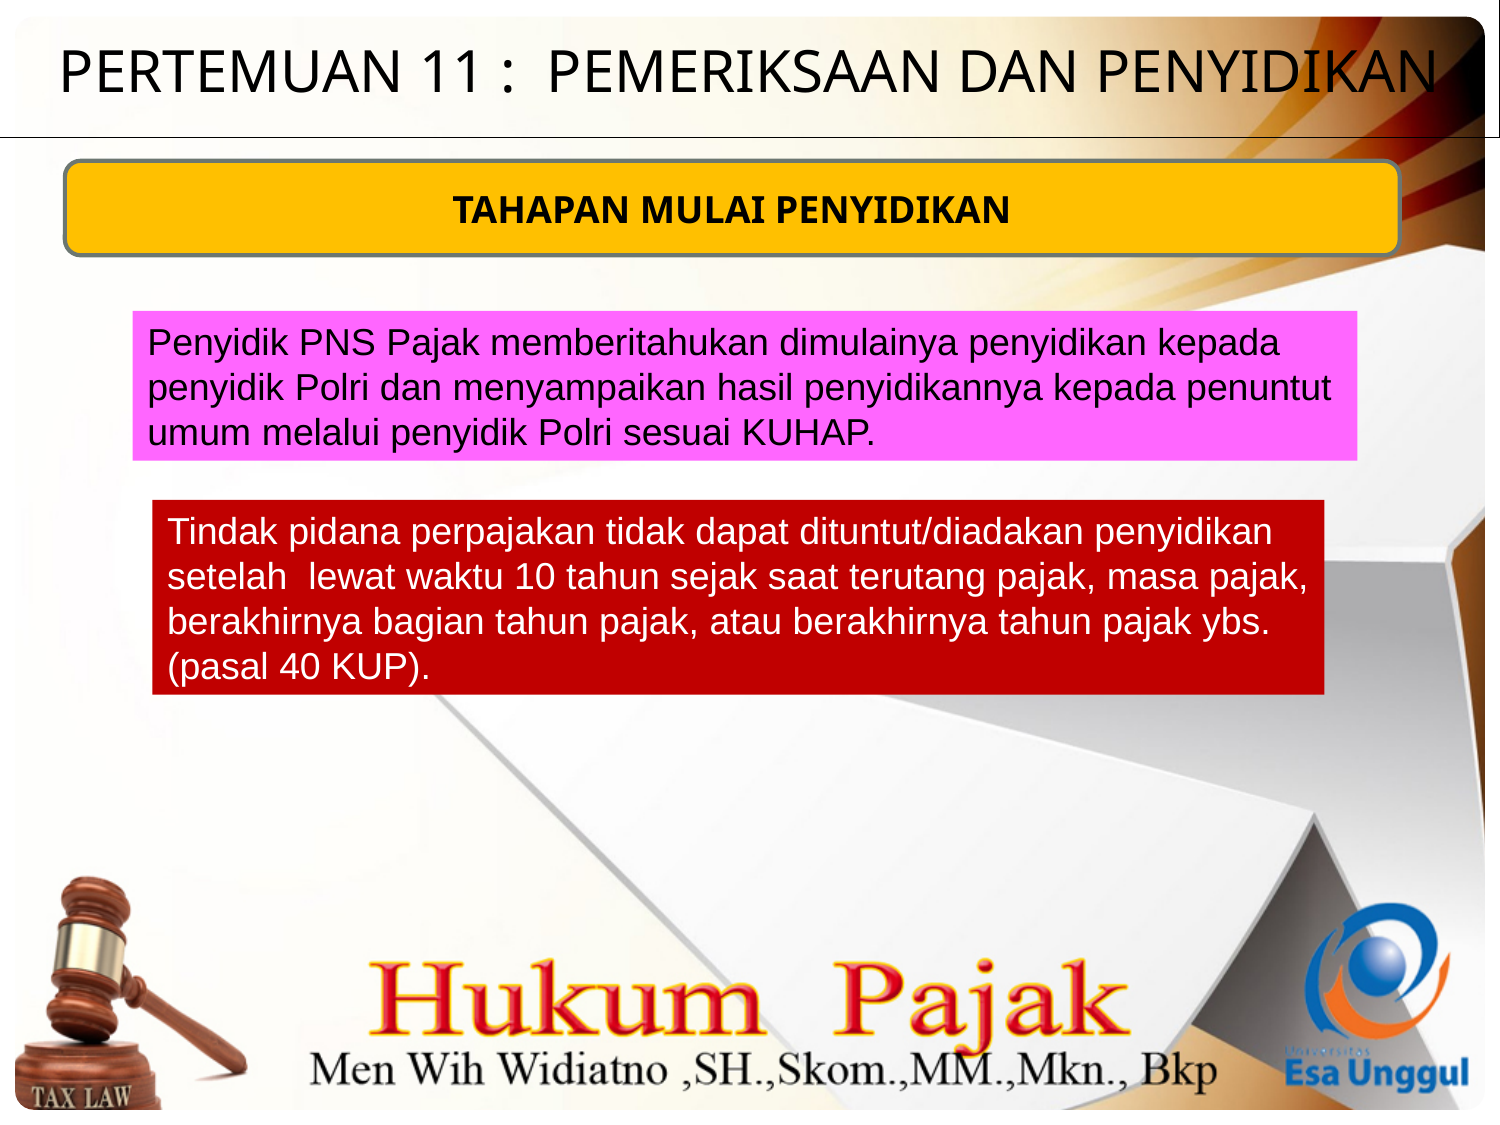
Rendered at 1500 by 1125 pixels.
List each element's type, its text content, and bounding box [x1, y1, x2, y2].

text_box PERTEMUAN 11 : PEMERIKSAAN DAN PENYIDIKAN [0, 0, 1500, 138]
text_box TAHAPAN MULAI PENYIDIKAN [62, 158, 1402, 258]
text_box Penyidik PNS Pajak memberitahukan dimulainya penyidikan kepada penyidik Polri dan menyampaikan hasil penyidikannya kepada penuntut umum melalui penyidik Polri sesuai KUHAP. [132, 310, 1358, 461]
picture [15, 138, 1485, 1110]
text_box Tindak pidana perpajakan tidak dapat dituntut/diadakan penyidikan setelah lewat waktu 10 tahun sejak saat terutang pajak, masa pajak, berakhirnya bagian tahun pajak, atau berakhirnya tahun pajak ybs. (pasal 40 KUP). [152, 499, 1325, 695]
